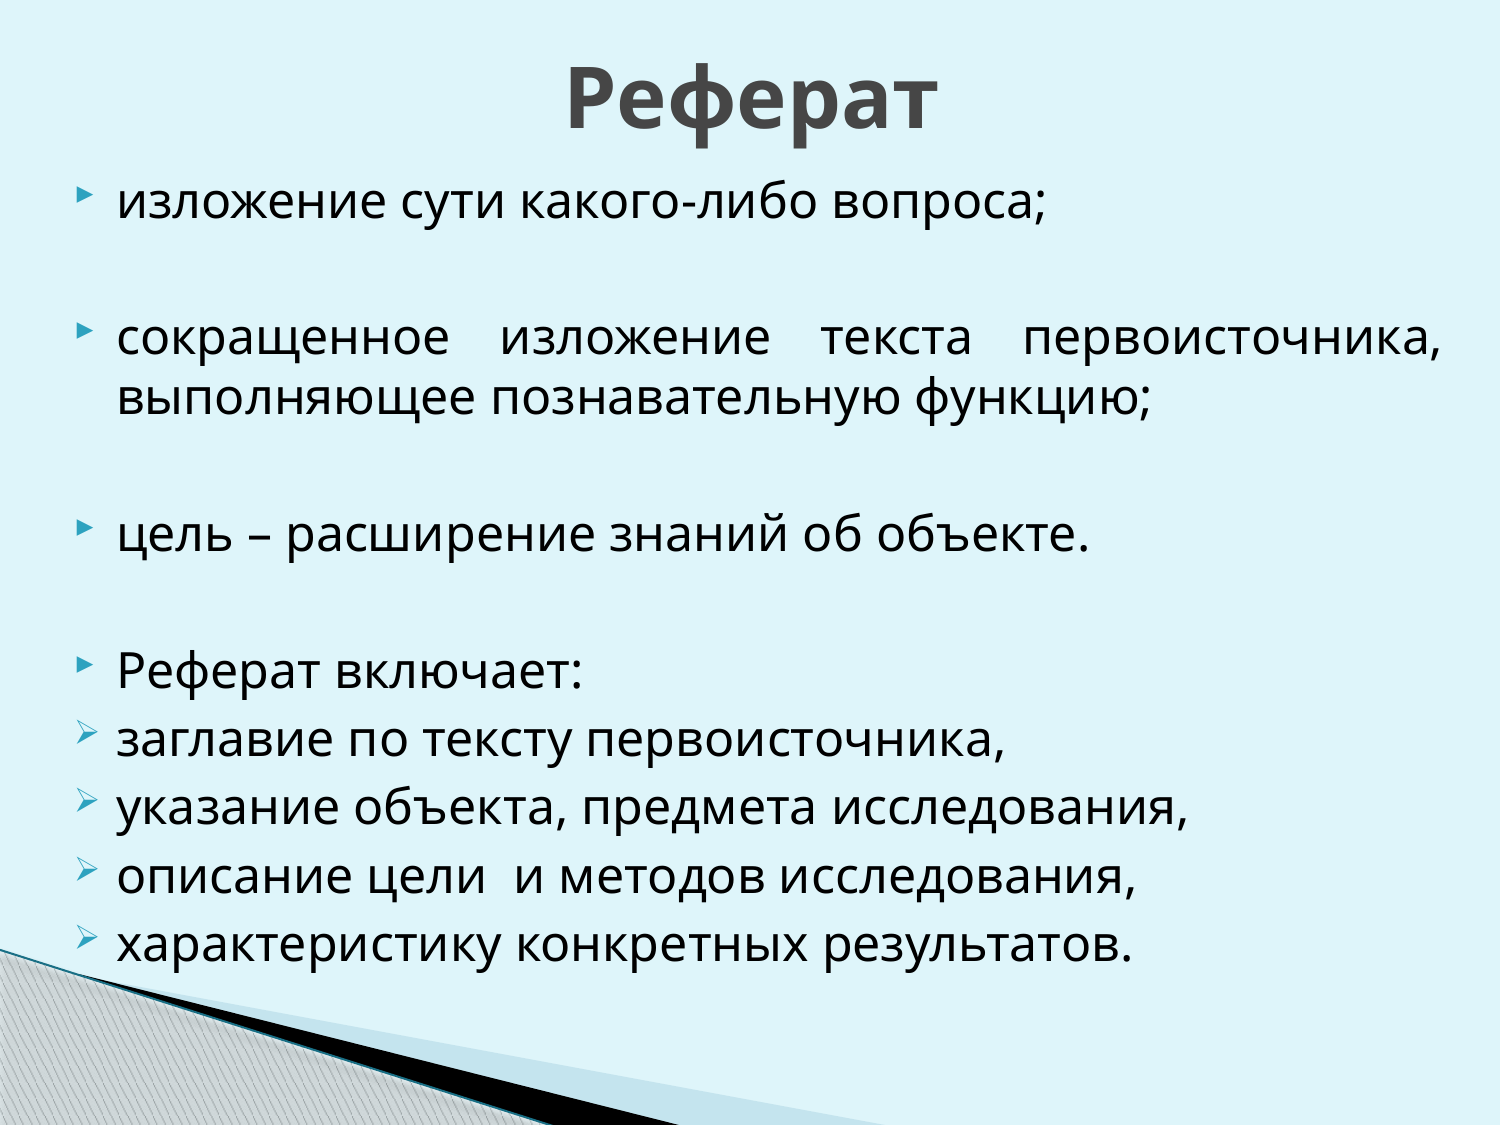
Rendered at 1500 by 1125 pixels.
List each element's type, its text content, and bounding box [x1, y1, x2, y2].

title Реферат [76, 0, 1427, 189]
list изложение сути какого-либо вопроса; сокращенное изложение текста первоисточника, выполняющее познавательную функцию; цель – расширение знаний об объекте. Реферат включает: заглавие по тексту первоисточника, указание объекта, предмета исследования, описание цели и методов исследования, характеристику конкретных результатов. [41, 160, 1459, 986]
